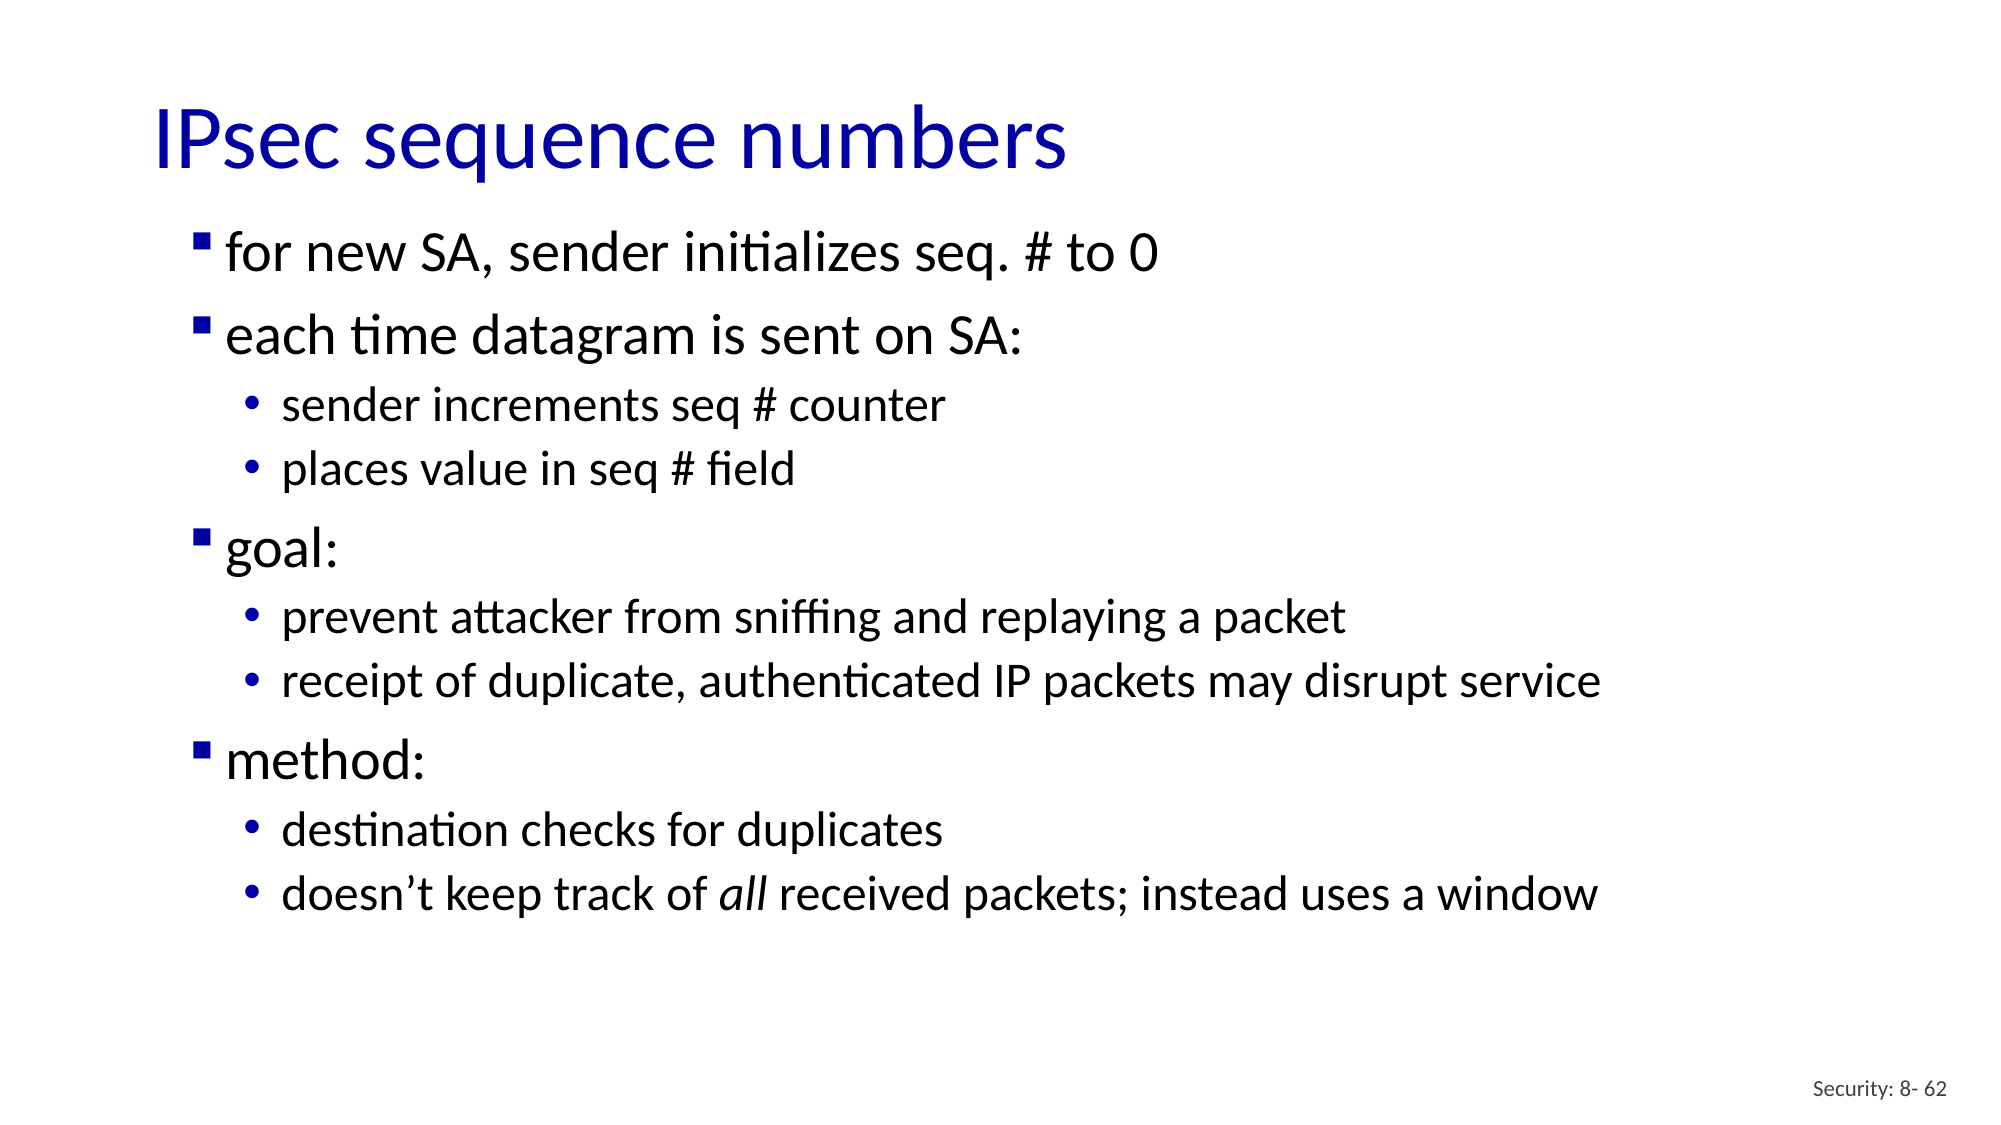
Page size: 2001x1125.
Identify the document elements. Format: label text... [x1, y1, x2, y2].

title IPsec sequence numbers [137, 65, 1863, 213]
text_box for new SA, sender initializes seq. # to 0 each time datagram is sent on SA: sender increments seq # counter places value in seq # field goal: prevent attacker from sniffing and replaying a packet receipt of duplicate, authenticated IP packets may disrupt service method: destination checks for duplicates doesn’t keep track of all received packets; instead uses a window [152, 213, 1863, 977]
slide_number Security: 8- 62 [1512, 1056, 1963, 1117]
